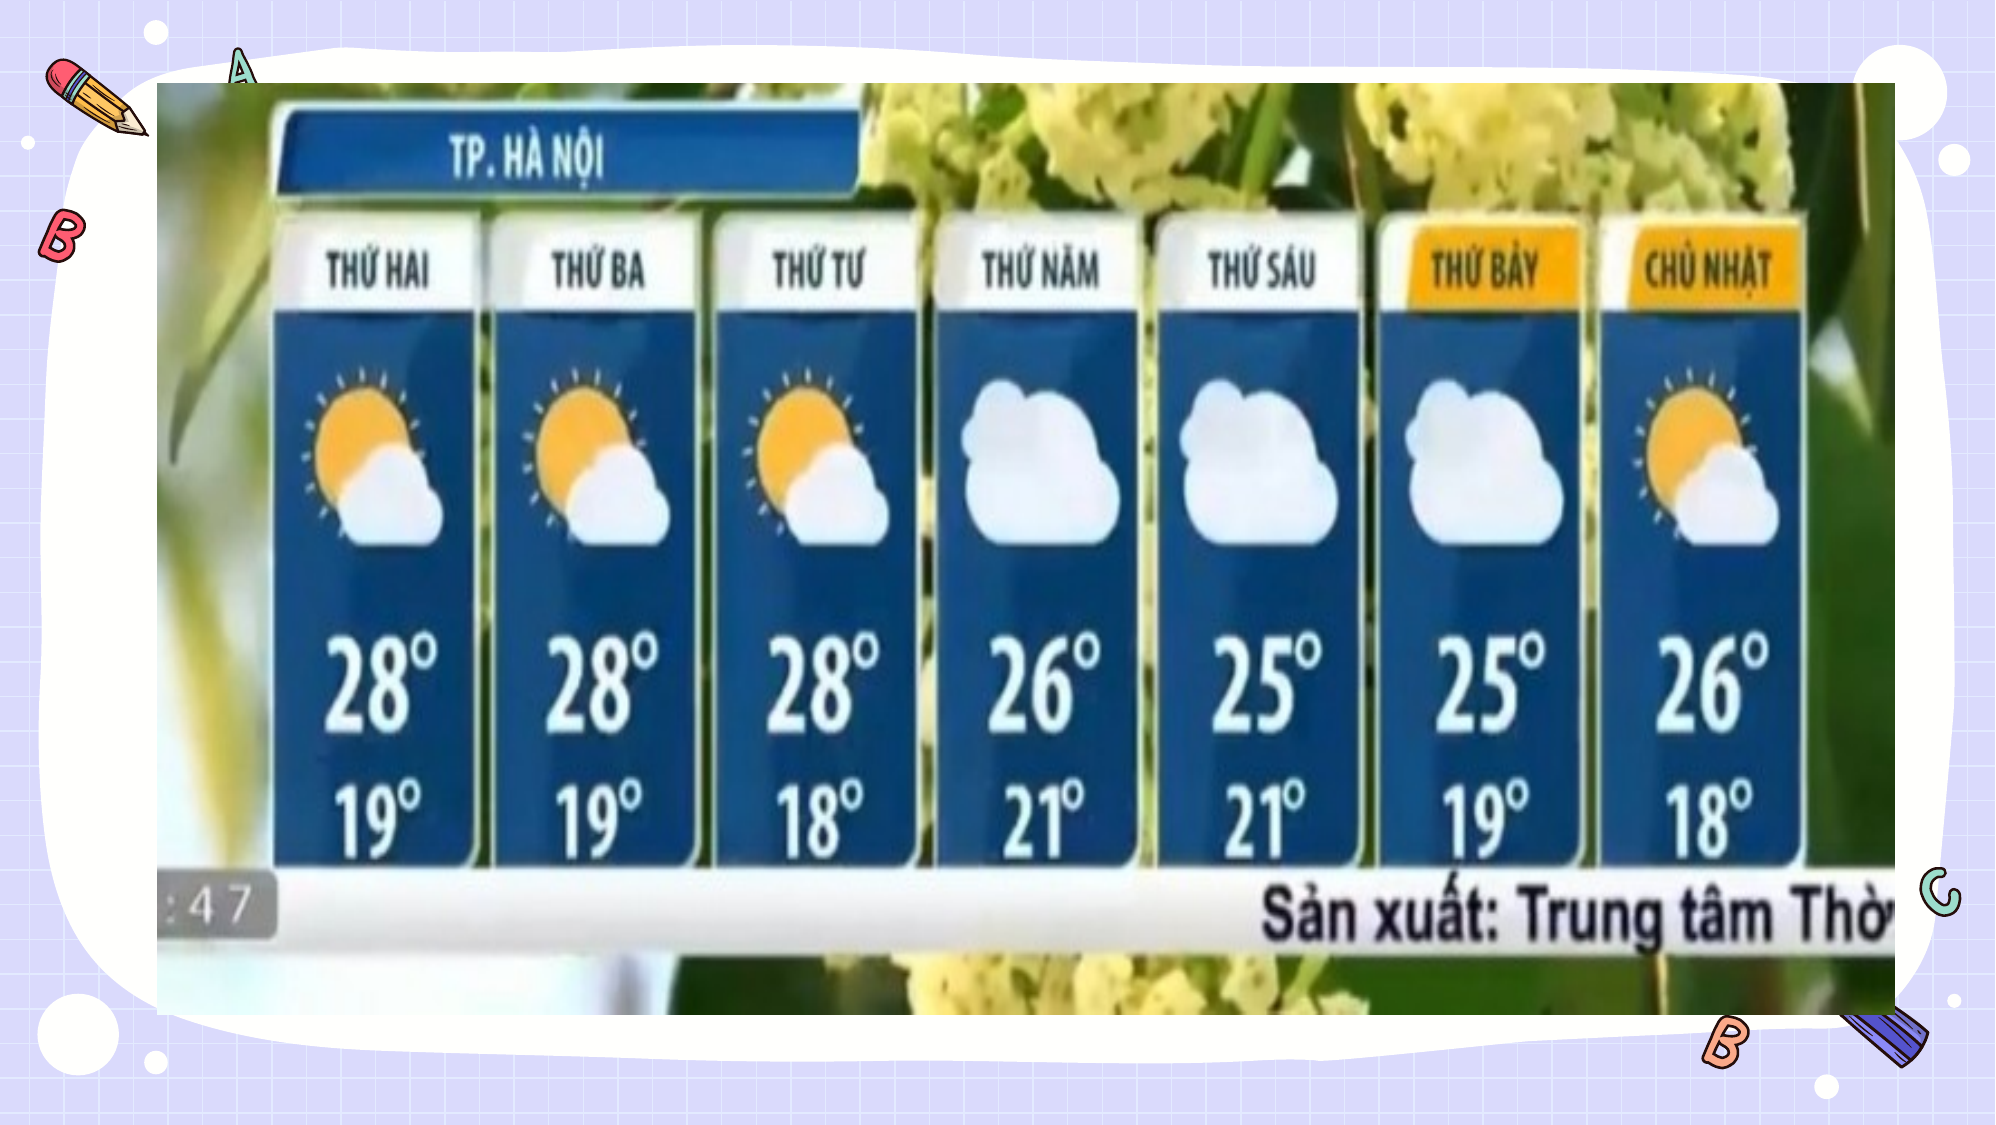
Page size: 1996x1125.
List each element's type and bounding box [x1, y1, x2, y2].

picture [157, 83, 1895, 1015]
